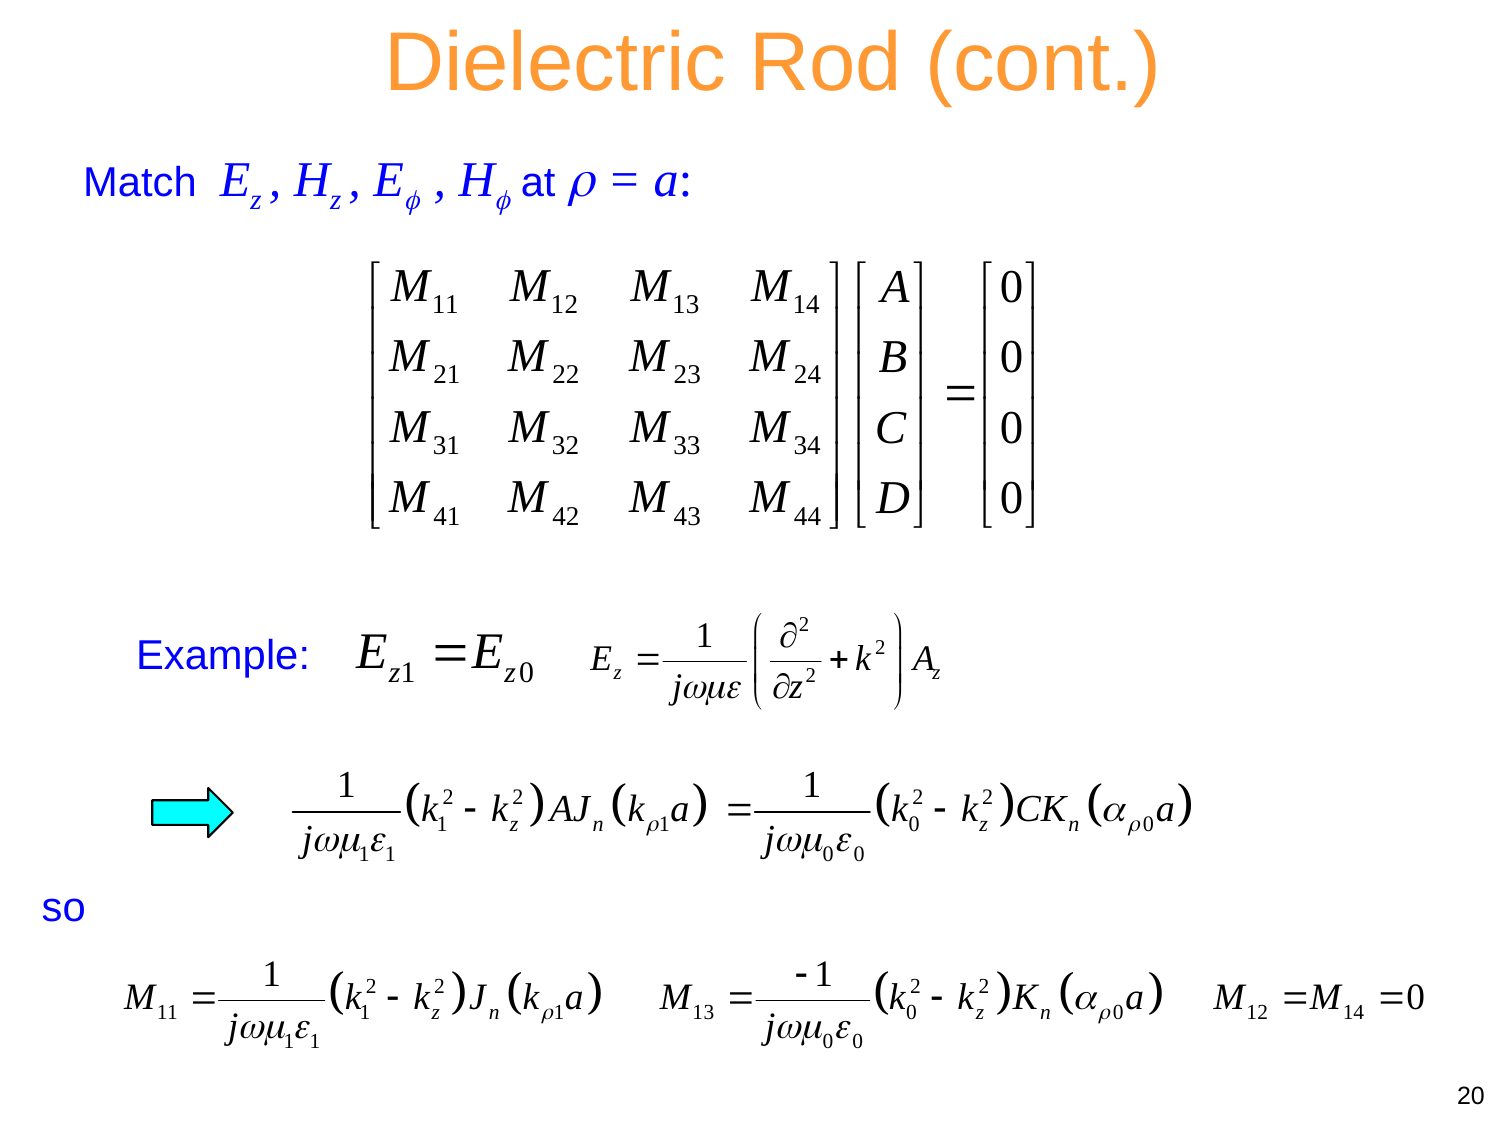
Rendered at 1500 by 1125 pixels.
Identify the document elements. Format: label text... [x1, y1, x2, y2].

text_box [117, 950, 1432, 1057]
text_box so [26, 872, 101, 938]
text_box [583, 604, 950, 719]
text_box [360, 250, 1054, 541]
text_box Match Ez , Hz , Ef , Hf at  = a: [68, 139, 785, 223]
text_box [285, 761, 1199, 870]
slide_number 20 [1149, 1065, 1500, 1125]
text_box [152, 787, 233, 838]
text_box Example: [121, 620, 325, 686]
text_box Dielectric Rod (cont.) [323, 0, 1224, 115]
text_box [346, 617, 545, 695]
